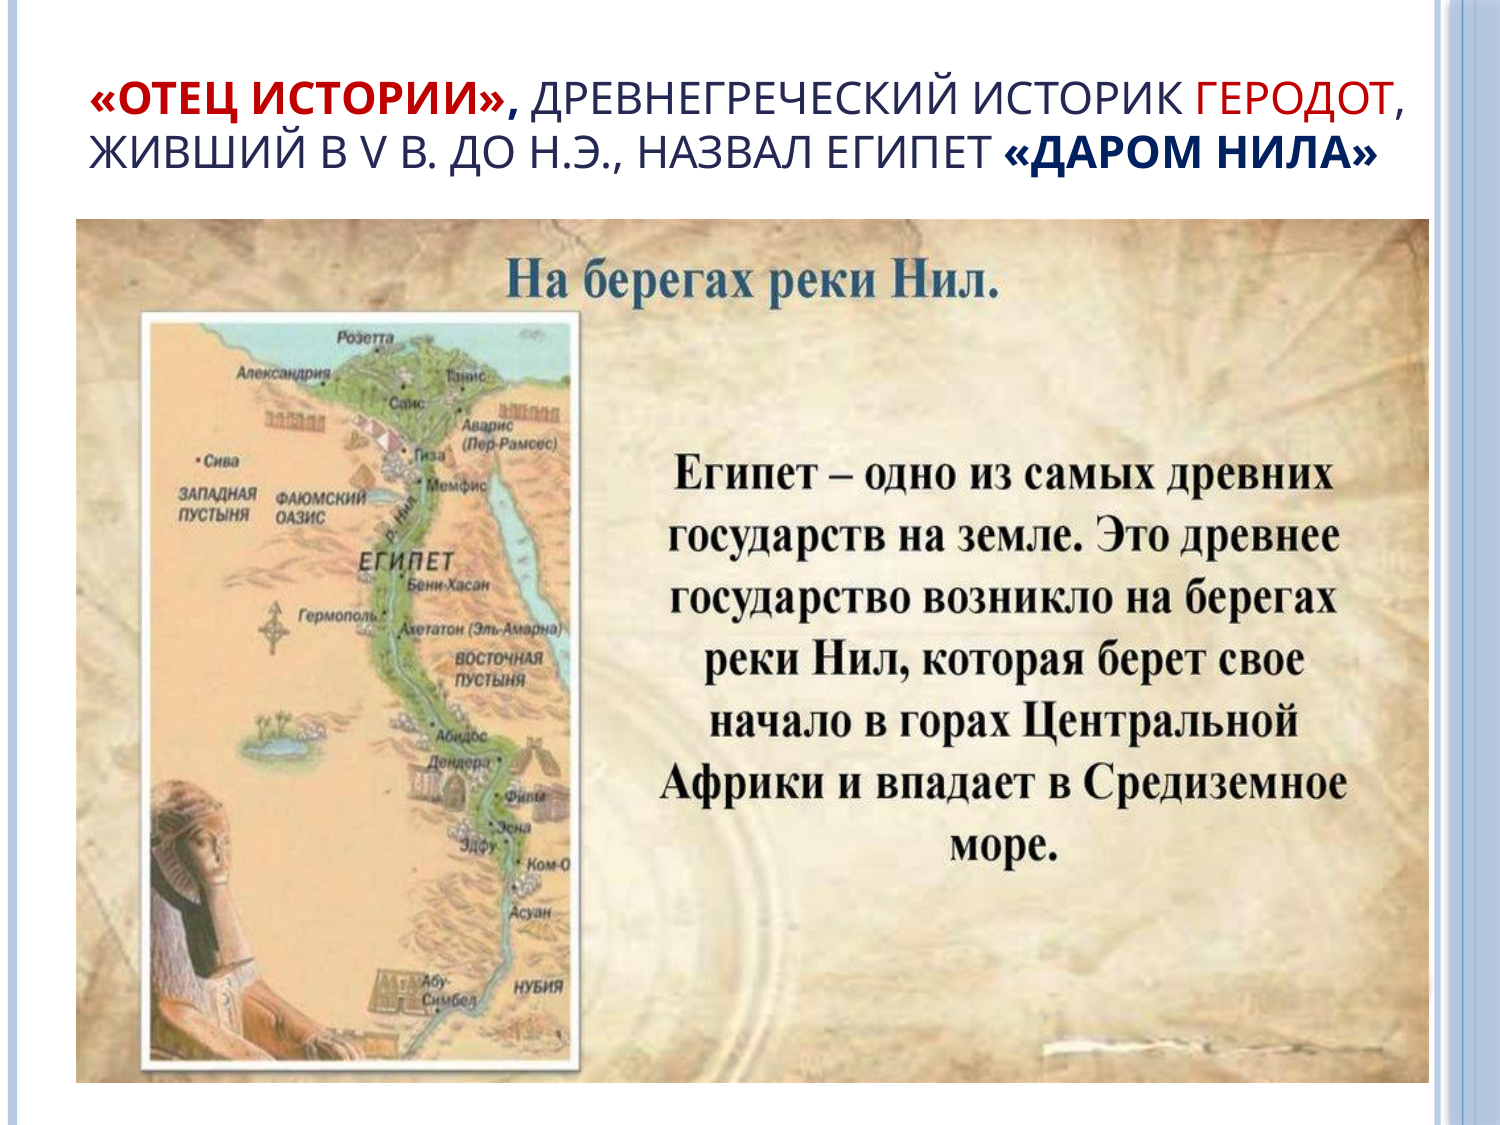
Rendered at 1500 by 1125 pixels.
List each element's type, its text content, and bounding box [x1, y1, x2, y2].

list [76, 219, 1429, 1083]
title «Отец истории», древнегреческий историк Геродот, живший в v в. до н.э., назвал Египет «даром Нила» [75, 45, 1424, 185]
